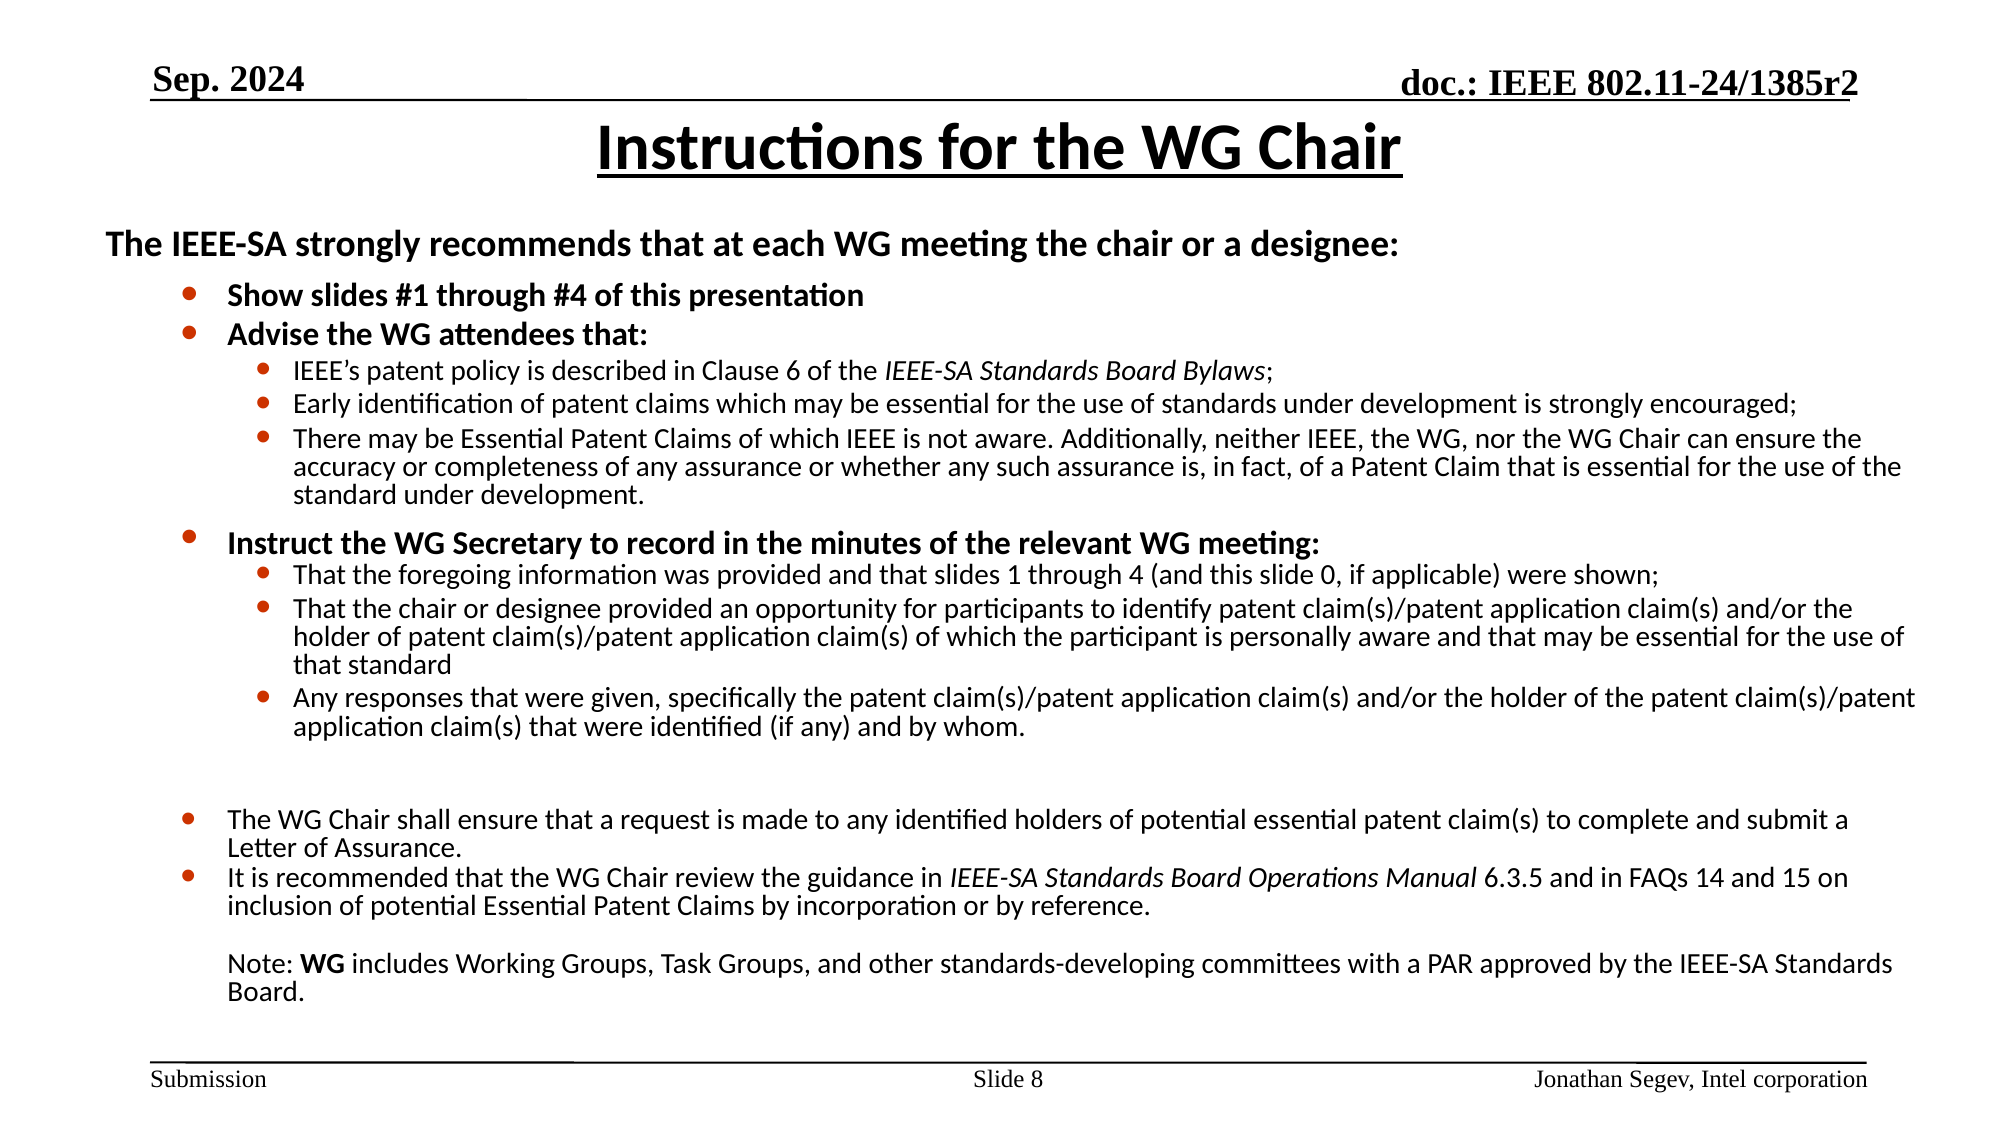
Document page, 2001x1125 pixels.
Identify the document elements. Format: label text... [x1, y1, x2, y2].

title Instructions for the WG Chair [149, 112, 1850, 173]
slide_number Slide 8 [950, 1061, 1067, 1123]
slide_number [152, 54, 563, 100]
list The IEEE-SA strongly recommends that at each WG meeting the chair or a designee: Show slides #1 through #4 of this presentation Advise the WG attendees that: IEEE’s patent policy is described in Clause 6 of the IEEE-SA Standards Board Bylaws; Early identification of patent claims which may be essential for the use of standards under development is strongly encouraged; There may be Essential Patent Claims of which IEEE is not aware. Additionally, neither IEEE, the WG, nor the WG Chair can ensure the accuracy or completeness of any assurance or whether any such assurance is, in fact, of a Patent Claim that is essential for the use of the standard under development. Instruct the WG Secretary to record in the minutes of the relevant WG meeting: That the foregoing information was provided and that slides 1 through 4 (and this slide 0, if applicable) were shown; That the chair or designee provided an opportunity for participants to identify patent claim(s)/patent application claim(s) and/or the holder of patent claim(s)/patent application claim(s) of which the participant is personally aware and that may be essential for the use of that standard Any responses that were given, specifically the patent claim(s)/patent application claim(s) and/or the holder of the patent claim(s)/patent application claim(s) that were identified (if any) and by whom. The WG Chair shall ensure that a request is made to any identified holders of potential essential patent claim(s) to complete and submit a Letter of Assurance. It is recommended that the WG Chair review the guidance in IEEE-SA Standards Board Operations Manual 6.3.5 and in FAQs 14 and 15 on inclusion of potential Essential Patent Claims by incorporation or by reference. Note: WG includes Working Groups, Task Groups, and other standards-developing committees with a PAR approved by the IEEE-SA Standards Board. [90, 219, 1934, 1000]
footer Jonathan Segev, Intel corporation [1171, 1061, 1869, 1093]
